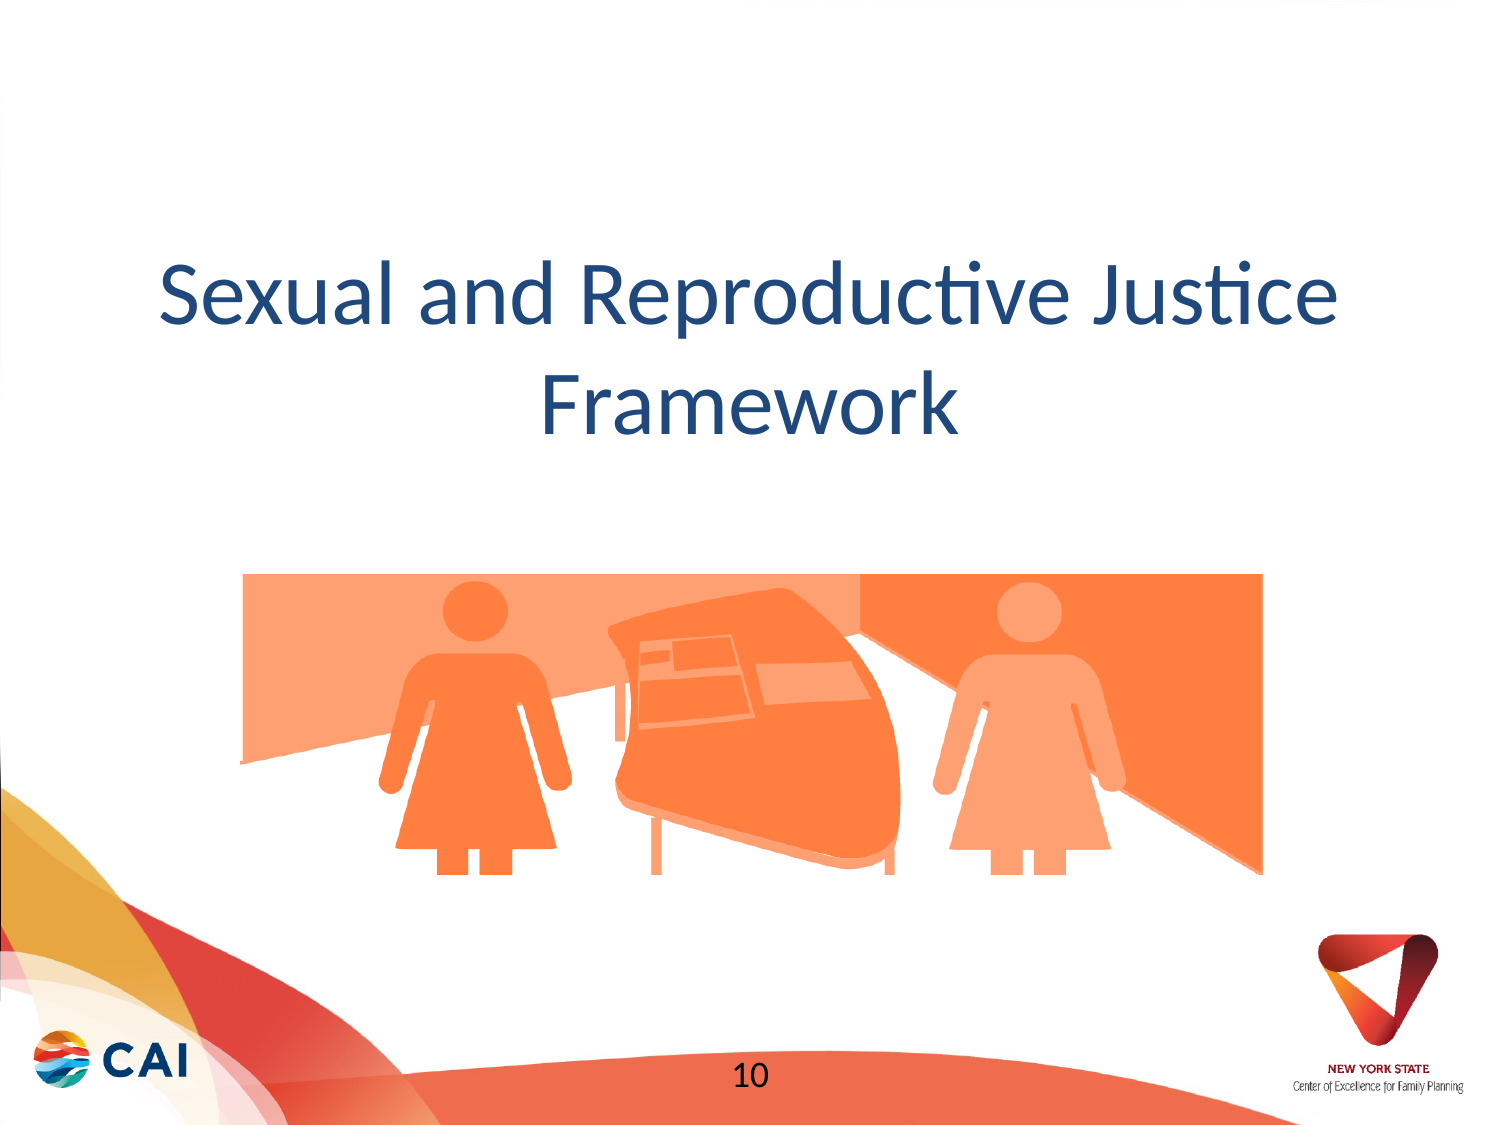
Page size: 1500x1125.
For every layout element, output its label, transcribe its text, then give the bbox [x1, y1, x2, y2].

title Sexual and Reproductive Justice Framework [112, 224, 1388, 467]
picture [0, 0, 1500, 1125]
text_box 10 [575, 1042, 925, 1103]
